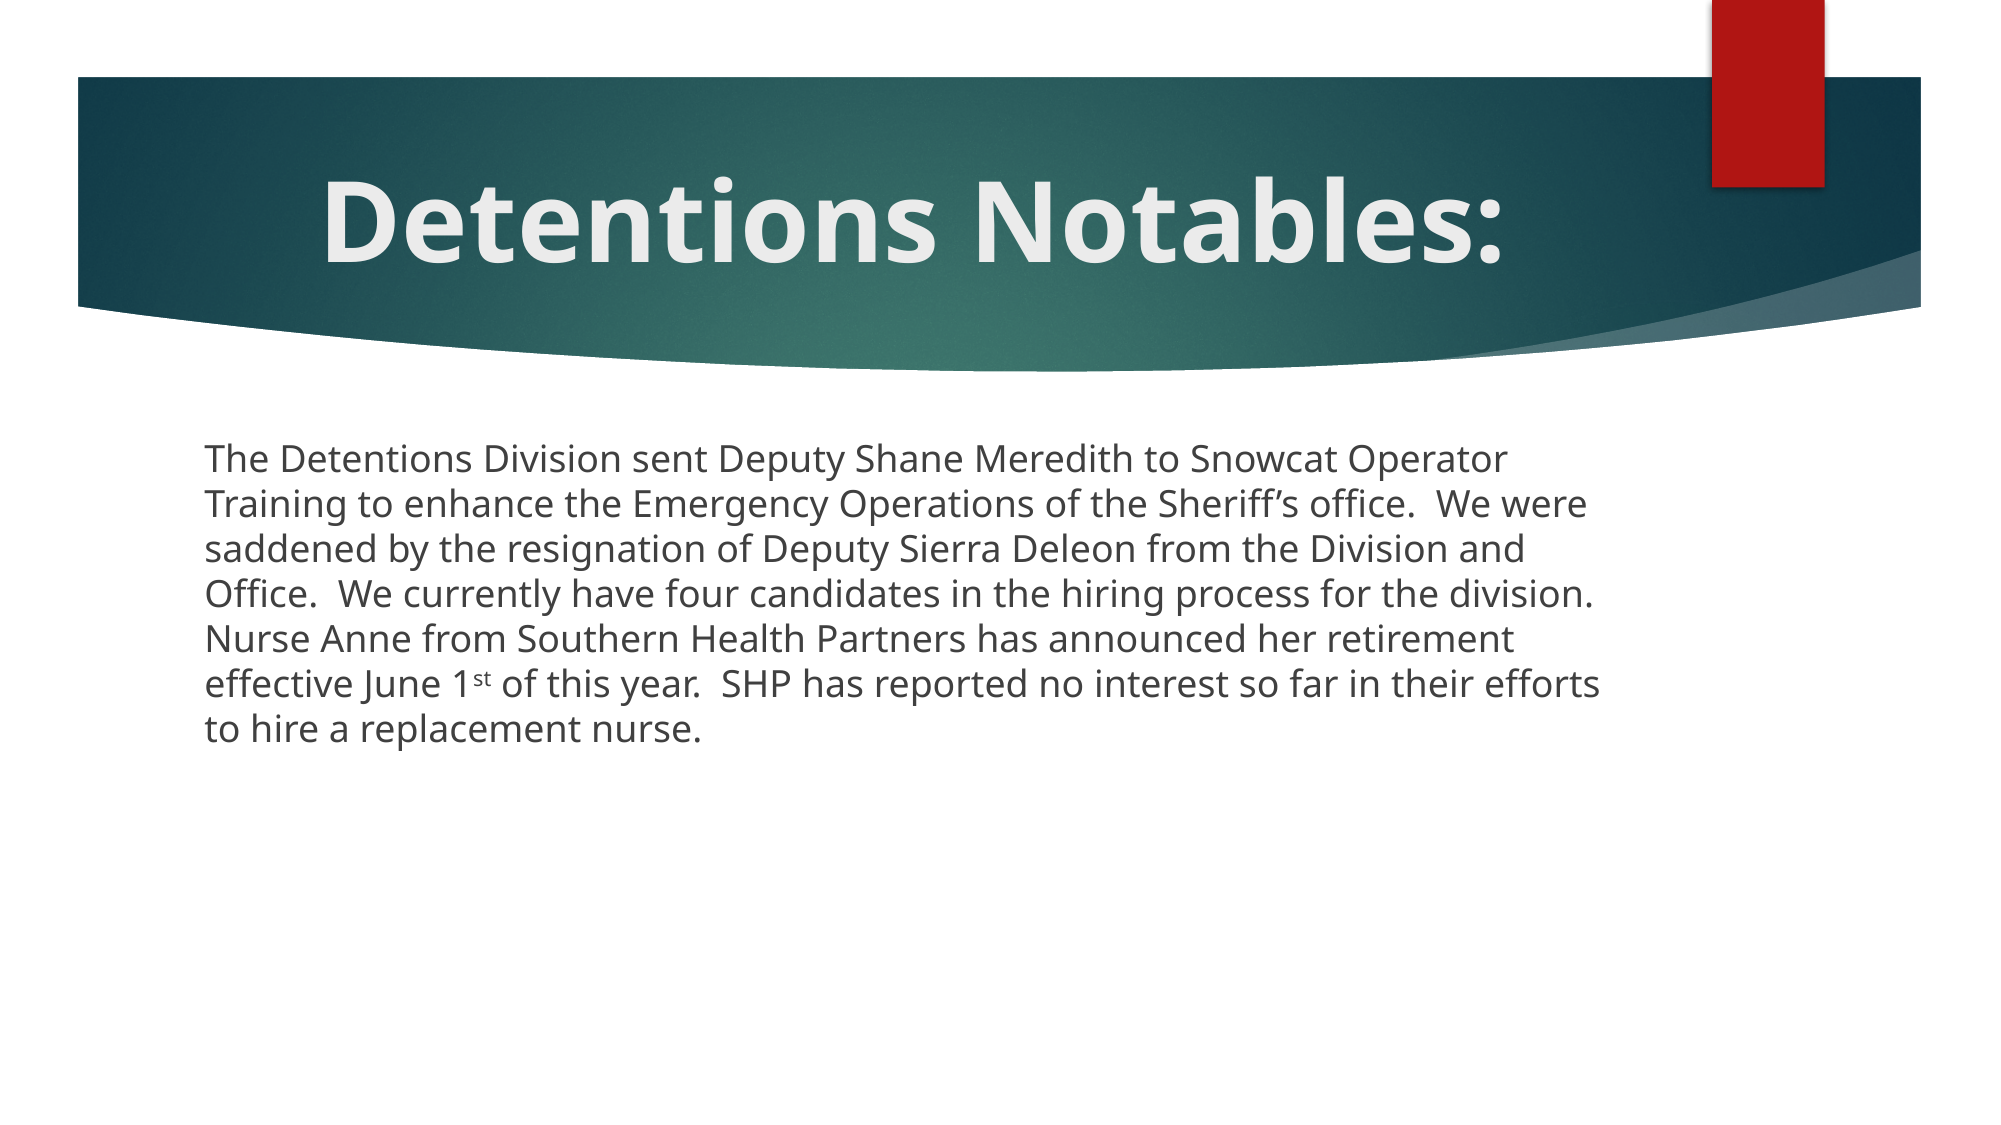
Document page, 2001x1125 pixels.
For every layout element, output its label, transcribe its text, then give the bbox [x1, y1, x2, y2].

list The Detentions Division sent Deputy Shane Meredith to Snowcat Operator Training to enhance the Emergency Operations of the Sheriff’s office. We were saddened by the resignation of Deputy Sierra Deleon from the Division and Office. We currently have four candidates in the hiring process for the division. Nurse Anne from Southern Health Partners has announced her retirement effective June 1st of this year. SHP has reported no interest so far in their efforts to hire a replacement nurse. [189, 427, 1638, 988]
title Detentions Notables: [189, 159, 1638, 276]
